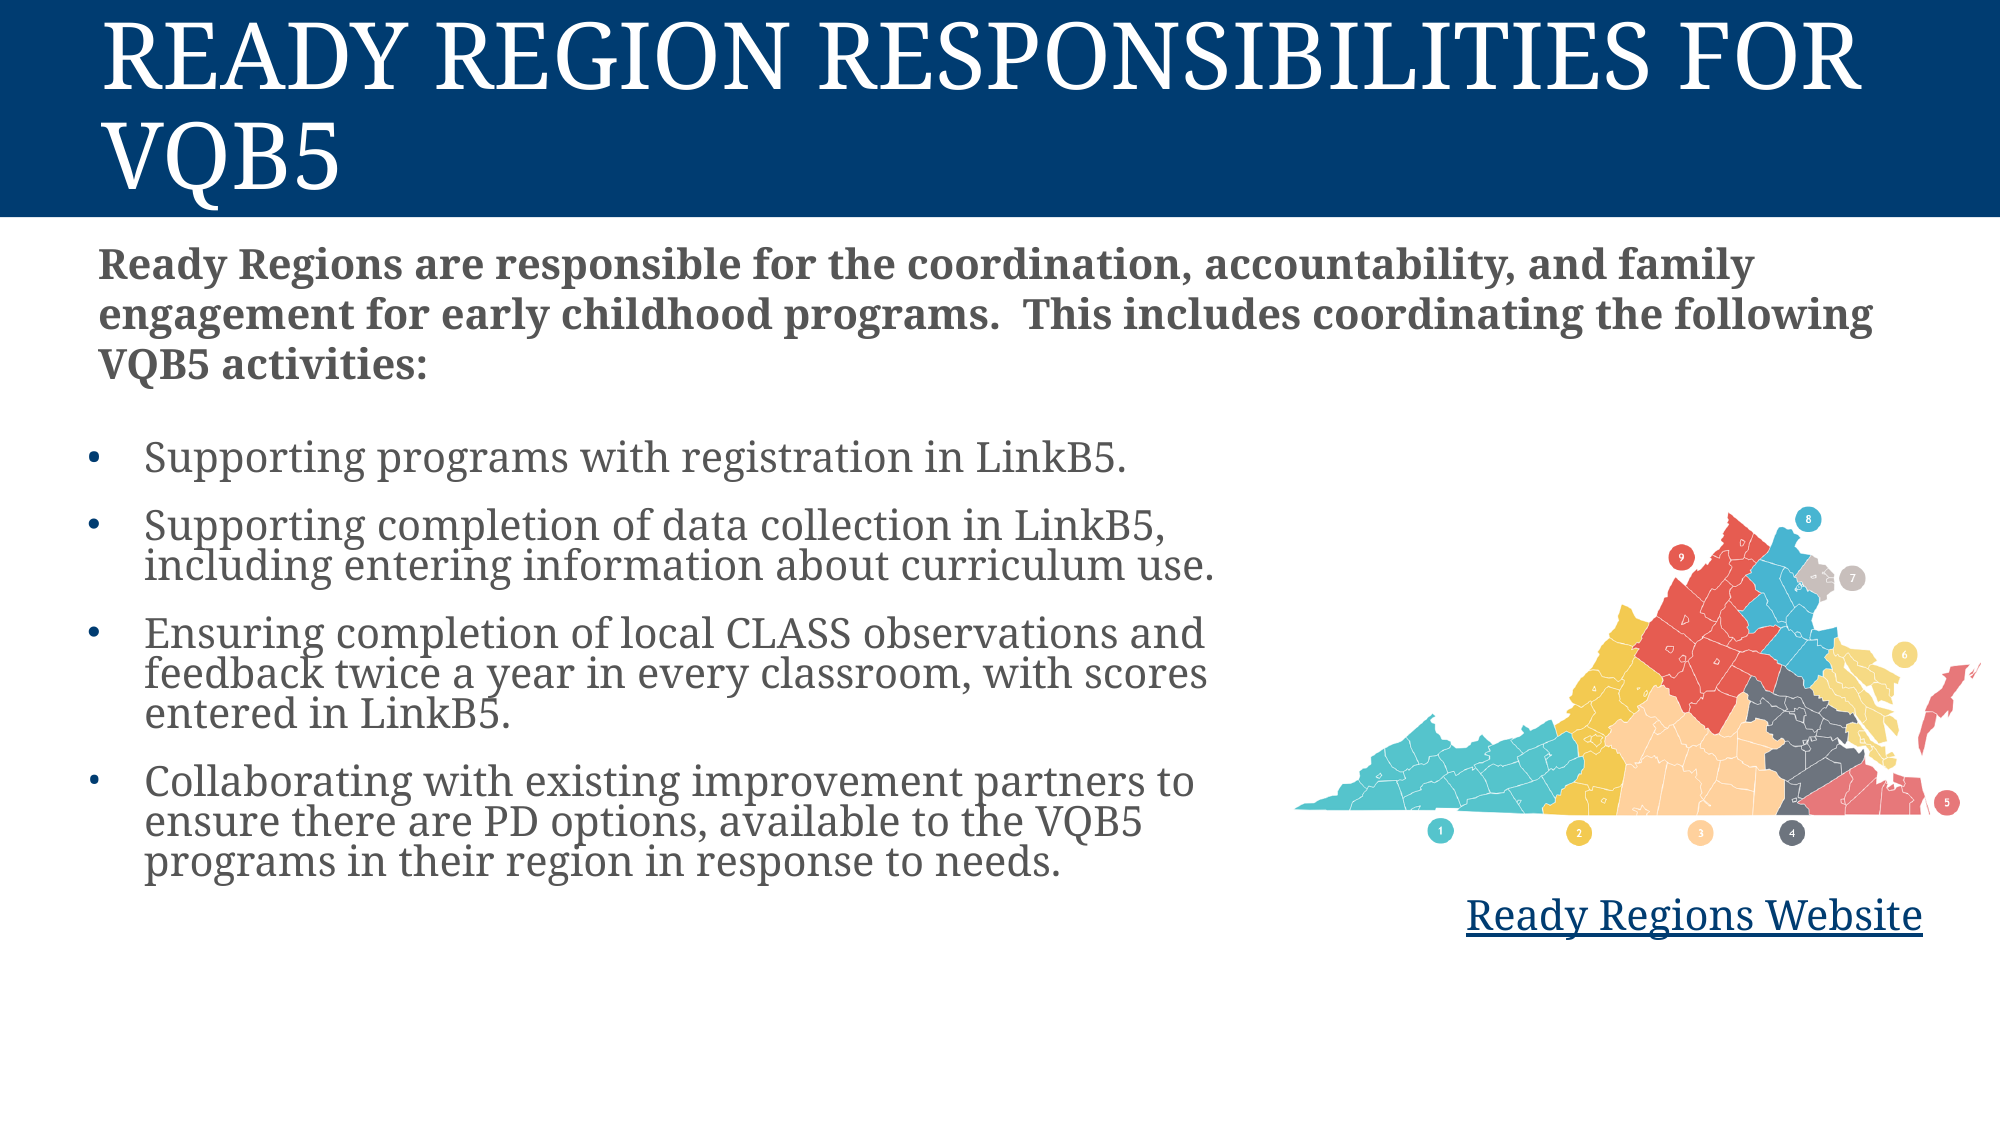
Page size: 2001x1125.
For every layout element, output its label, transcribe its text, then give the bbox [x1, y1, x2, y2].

text_box Ready Regions are responsible for the coordination, accountability, and family engagement for early childhood programs. This includes coordinating the following VQB5 activities: [78, 217, 1957, 408]
text_box Ready Regions Website [1445, 877, 1946, 966]
picture [1269, 457, 2000, 869]
title Ready Region Responsibilities for VQB5 [0, 0, 2000, 218]
list Supporting programs with registration in LinkB5. Supporting completion of data collection in LinkB5, including entering information about curriculum use. Ensuring completion of local CLASS observations and feedback twice a year in every classroom, with scores entered in LinkB5. Collaborating with existing improvement partners to ensure there are PD options, available to the VQB5 programs in their region in response to needs. [54, 433, 1263, 916]
